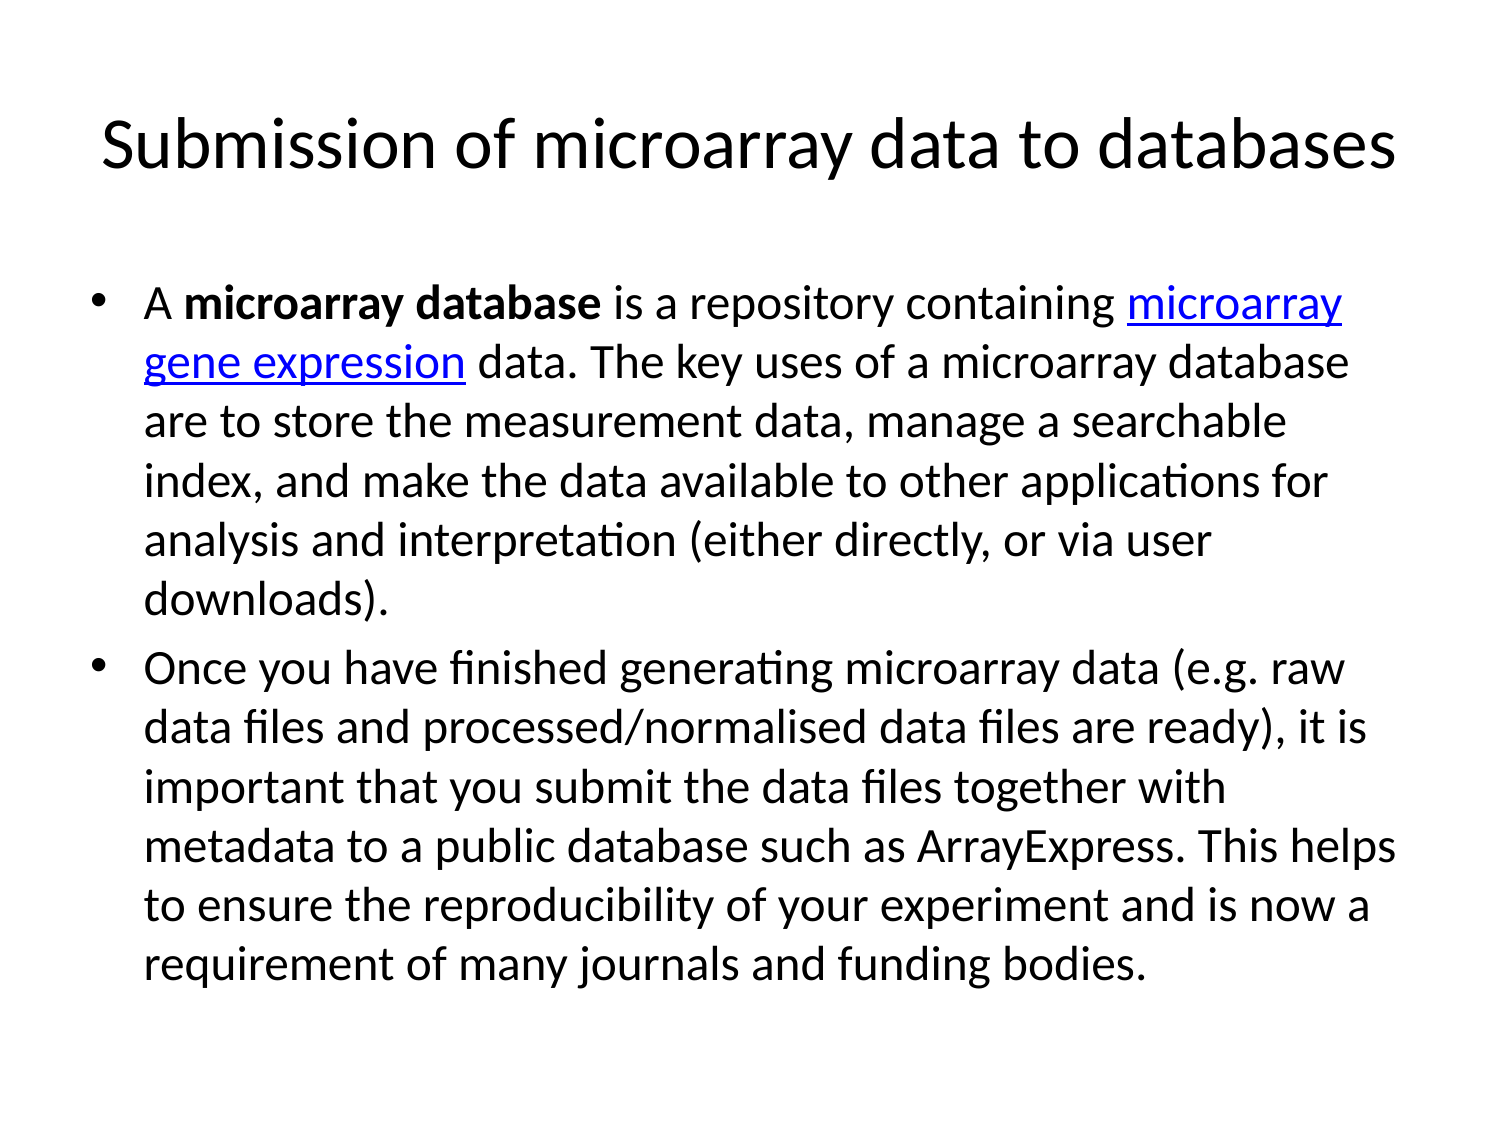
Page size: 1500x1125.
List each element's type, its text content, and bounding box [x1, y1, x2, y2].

title Submission of microarray data to databases [75, 45, 1425, 233]
list A microarray database is a repository containing microarray gene expression data. The key uses of a microarray database are to store the measurement data, manage a searchable index, and make the data available to other applications for analysis and interpretation (either directly, or via user downloads). Once you have finished generating microarray data (e.g. raw data files and processed/normalised data files are ready), it is important that you submit the data files together with metadata to a public database such as ArrayExpress. This helps to ensure the reproducibility of your experiment and is now a requirement of many journals and funding bodies. [75, 262, 1425, 1005]
